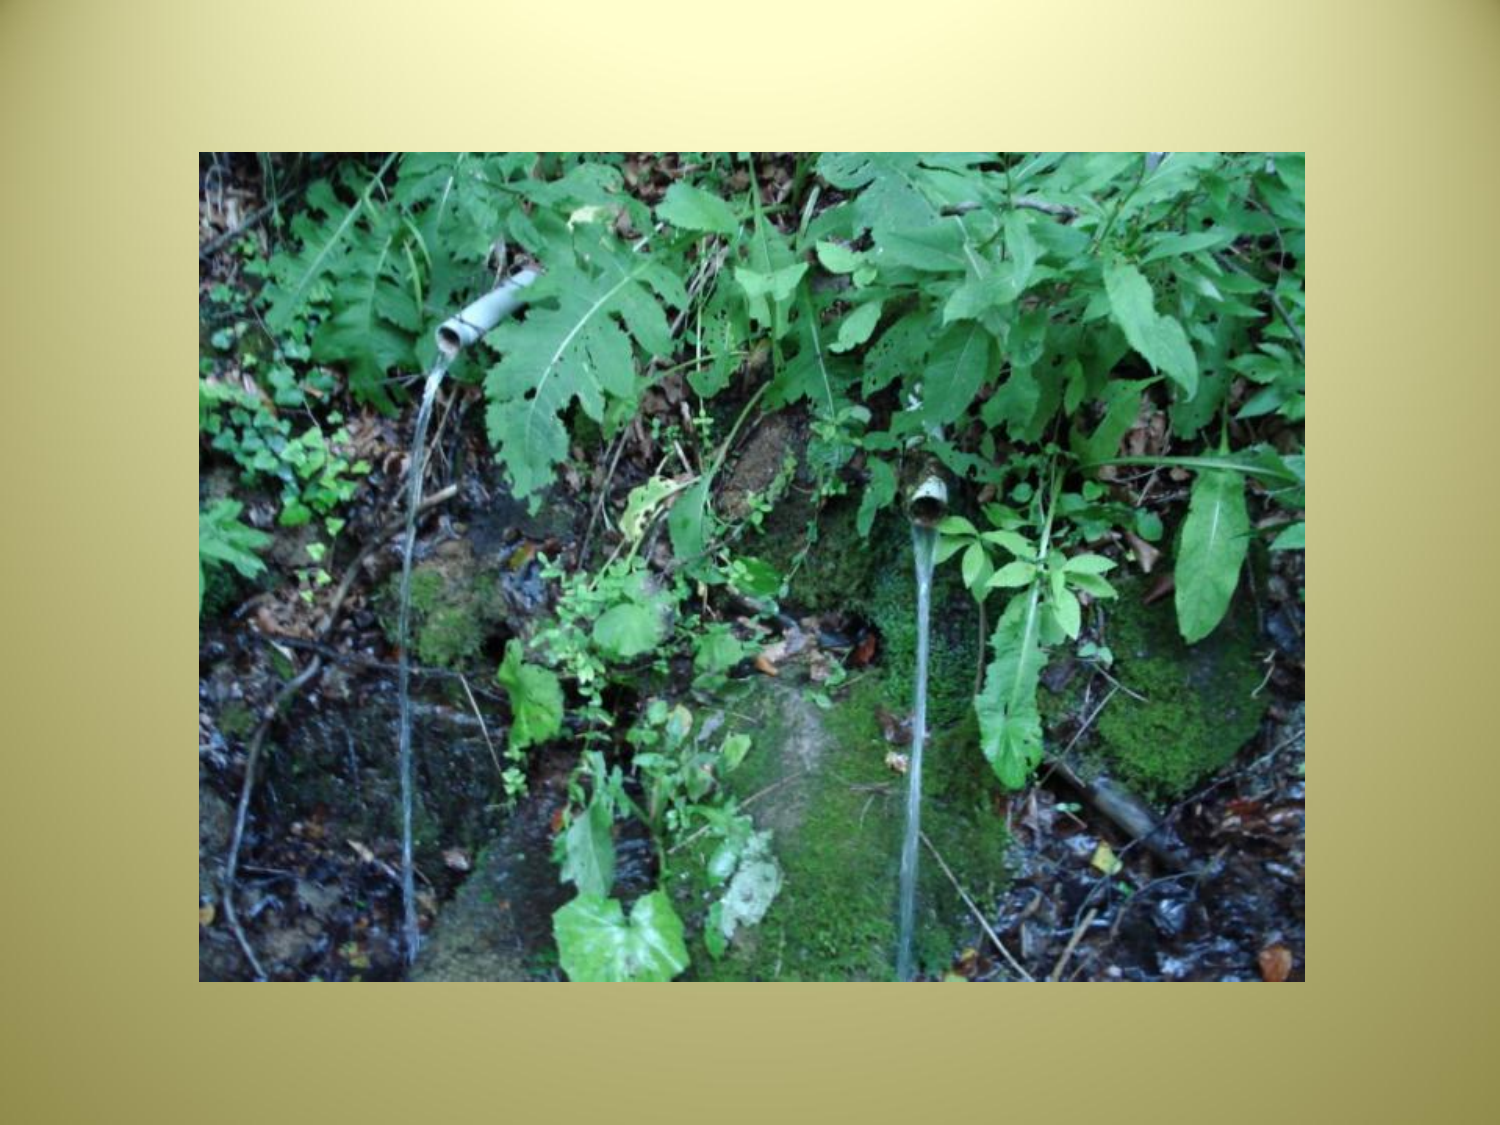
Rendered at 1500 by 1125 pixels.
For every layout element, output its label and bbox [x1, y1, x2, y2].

list [198, 152, 1305, 982]
picture [0, 0, 1500, 1125]
